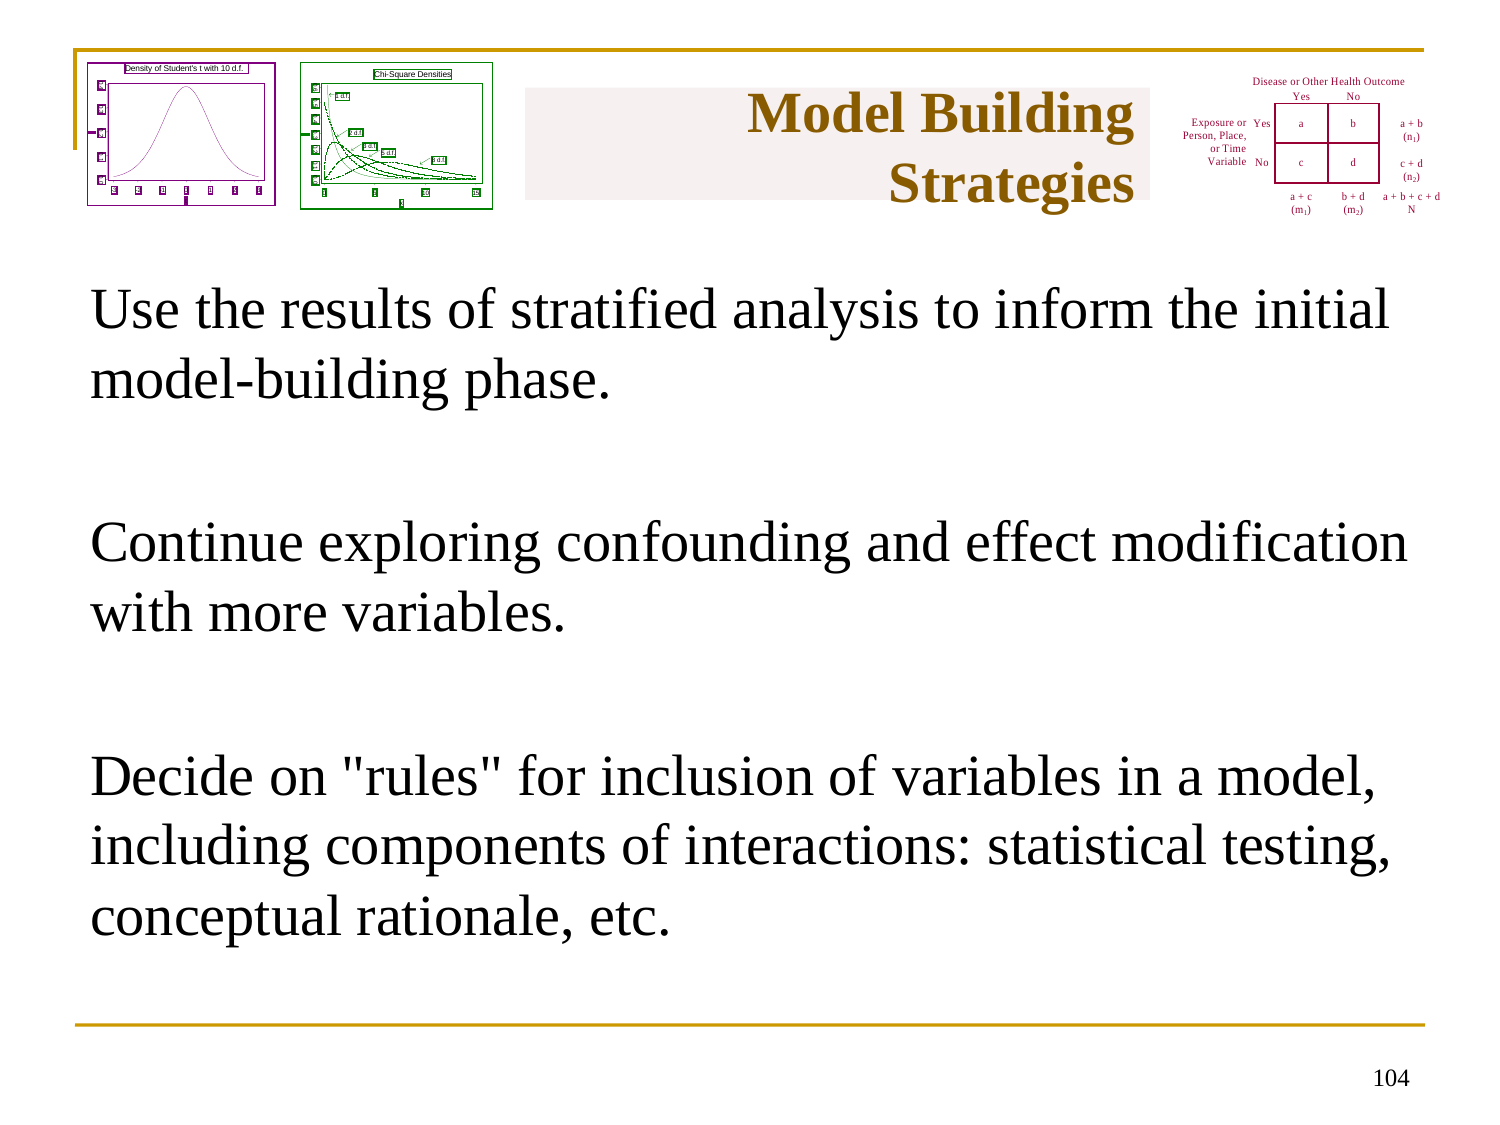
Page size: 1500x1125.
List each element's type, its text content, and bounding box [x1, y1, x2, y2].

slide_number 103 [1074, 1049, 1426, 1100]
title Model Building Strategies [524, 87, 1151, 201]
list Use the results of stratified analysis to inform the initial model-building phase. Continue exploring confounding and effect modification with more variables. Decide on "rules" for inclusion of variables in a model, including components of interactions: statistical testing, conceptual rationale, etc. [74, 262, 1438, 1013]
